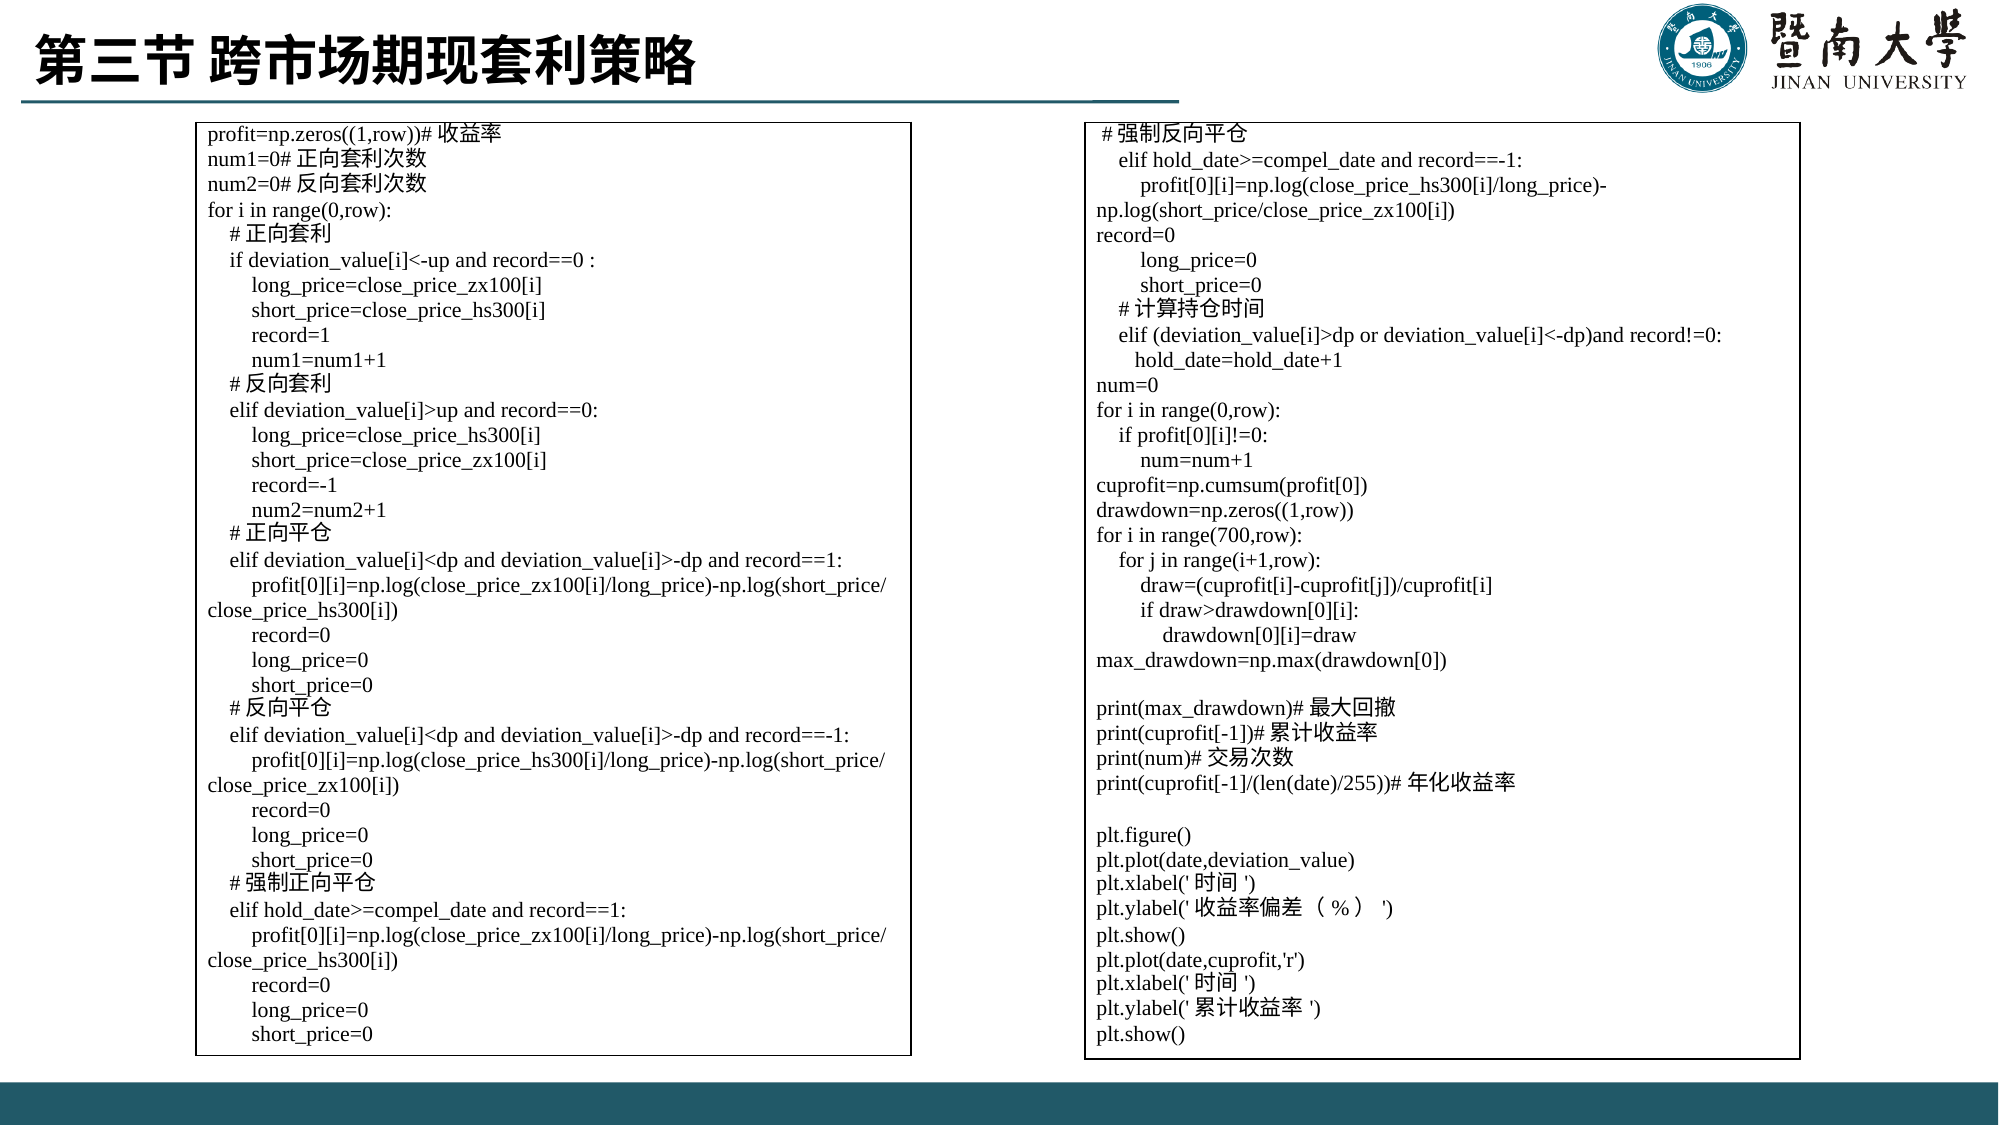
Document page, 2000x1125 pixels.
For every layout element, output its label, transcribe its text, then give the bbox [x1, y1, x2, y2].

table_header #强制反向平仓 elif hold_date>=compel_date and record==-1: profit[0][i]=np.log(close_price_hs300[i]/long_price)- np.log(short_price/close_price_zx100[i]) record=0 long_price=0 short_price=0 #计算持仓时间 elif (deviation_value[i]>dp or deviation_value[i]<-dp)and record!=0: hold_date=hold_date+1 num=0 for i in range(0,row): if profit[0][i]!=0: num=num+1 cuprofit=np.cumsum(profit[0]) drawdown=np.zeros((1,row)) for i in range(700,row): for j in range(i+1,row): draw=(cuprofit[i]-cuprofit[j])/cuprofit[i] if draw>drawdown[0][i]: drawdown[0][i]=draw max_drawdown=np.max(drawdown[0]) print(max_drawdown)#最大回撤 print(cuprofit[-1])#累计收益率 print(num)#交易次数 print(cuprofit[-1]/(len(date)/255))#年化收益率 plt.figure() plt.plot(date,deviation_value) plt.xlabel('时间') plt.ylabel('收益率偏差（%）') plt.show() plt.plot(date,cuprofit,'r') plt.xlabel('时间') plt.ylabel('累计收益率') plt.show() [1086, 123, 1799, 1058]
text_box 第三节 跨市场期现套利策略 [19, 19, 935, 99]
picture [1657, 3, 1967, 93]
table_header profit=np.zeros((1,row))#收益率 num1=0#正向套利次数 num2=0#反向套利次数 for i in range(0,row): #正向套利 if deviation_value[i]<-up and record==0 : long_price=close_price_zx100[i] short_price=close_price_hs300[i] record=1 num1=num1+1 #反向套利 elif deviation_value[i]>up and record==0: long_price=close_price_hs300[i] short_price=close_price_zx100[i] record=-1 num2=num2+1 #正向平仓 elif deviation_value[i]<dp and deviation_value[i]>-dp and record==1: profit[0][i]=np.log(close_price_zx100[i]/long_price)-np.log(short_price/close_price_hs300[i]) record=0 long_price=0 short_price=0 #反向平仓 elif deviation_value[i]<dp and deviation_value[i]>-dp and record==-1: profit[0][i]=np.log(close_price_hs300[i]/long_price)-np.log(short_price/close_price_zx100[i]) record=0 long_price=0 short_price=0 #强制正向平仓 elif hold_date>=compel_date and record==1: profit[0][i]=np.log(close_price_zx100[i]/long_price)-np.log(short_price/close_price_hs300[i]) record=0 long_price=0 short_price=0 [197, 123, 910, 1055]
